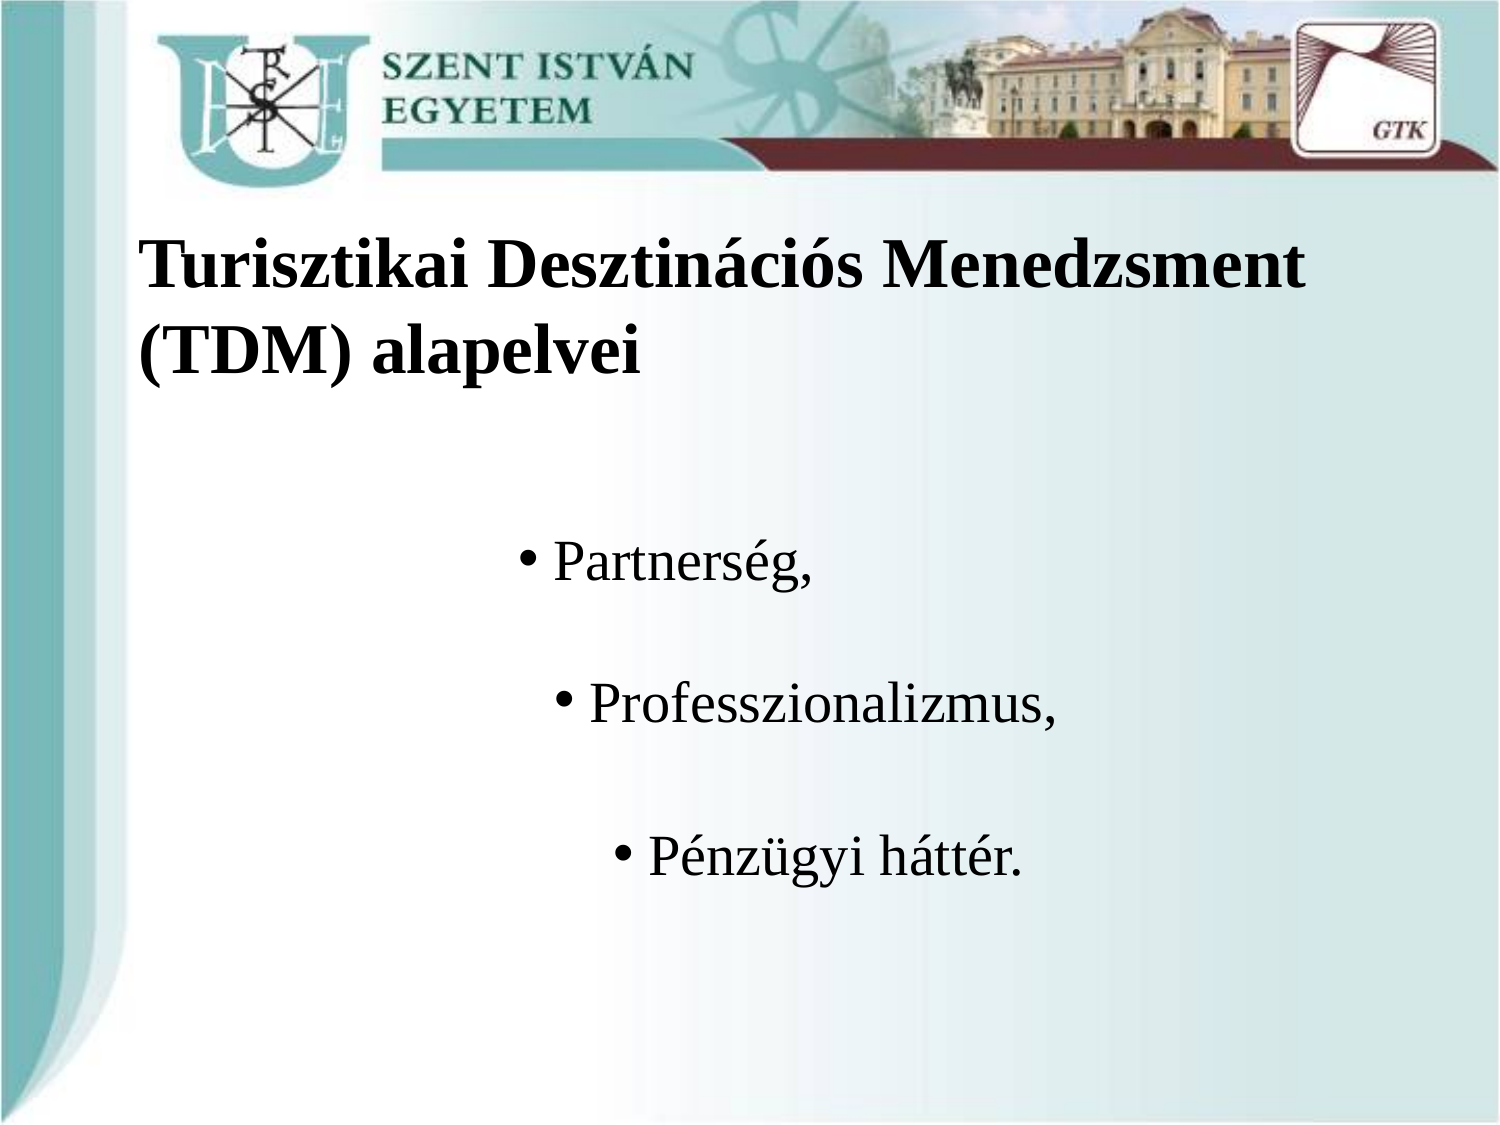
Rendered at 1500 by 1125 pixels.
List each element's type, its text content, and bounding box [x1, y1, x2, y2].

text_box Professzionalizmus, [539, 621, 1073, 742]
text_box Partnerség, [503, 479, 830, 600]
title Turisztikai Desztinációs Menedzsment (TDM) alapelvei [123, 208, 1474, 396]
picture [0, 0, 1500, 1125]
text_box Pénzügyi háttér. [598, 775, 1039, 895]
